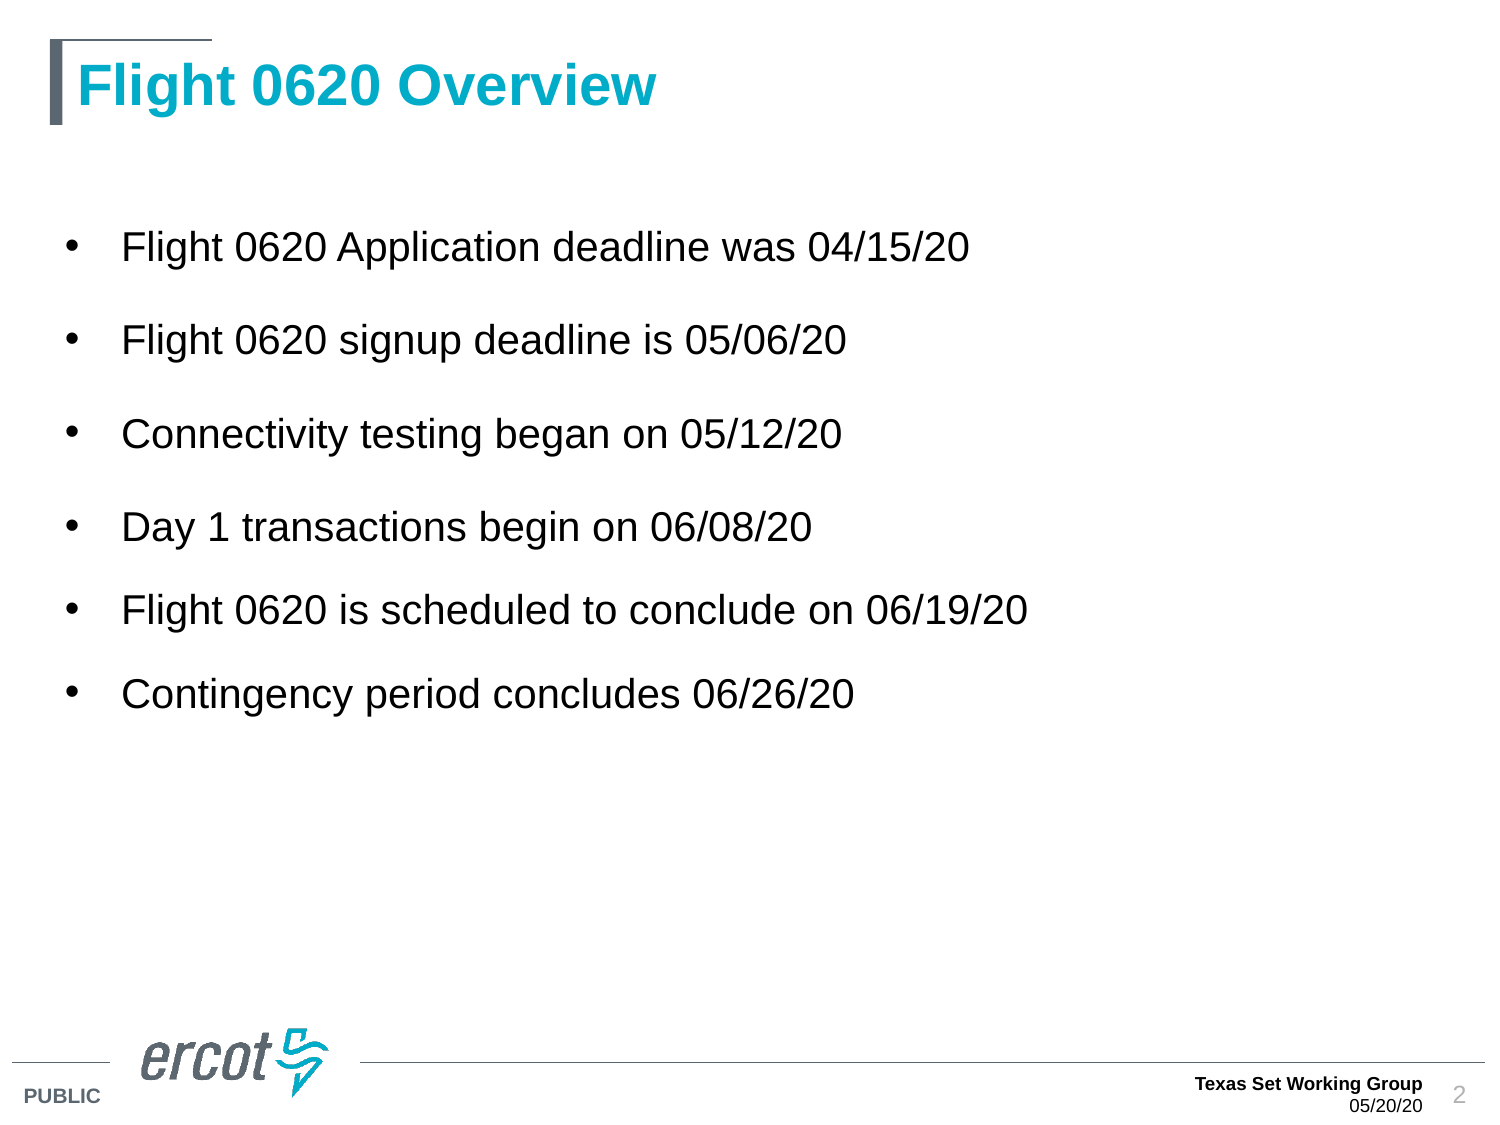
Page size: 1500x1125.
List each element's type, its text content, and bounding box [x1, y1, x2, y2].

list Flight 0620 Application deadline was 04/15/20 Flight 0620 signup deadline is 05/06/20 Connectivity testing began on 05/12/20 Day 1 transactions begin on 06/08/20 Flight 0620 is scheduled to conclude on 06/19/20 Contingency period concludes 06/26/20 [50, 187, 1450, 988]
text_box Texas Set Working Group 05/20/20 [1162, 1064, 1438, 1125]
picture [137, 1024, 332, 1100]
slide_number 2 [1438, 1076, 1475, 1112]
title Flight 0620 Overview [62, 39, 1450, 187]
